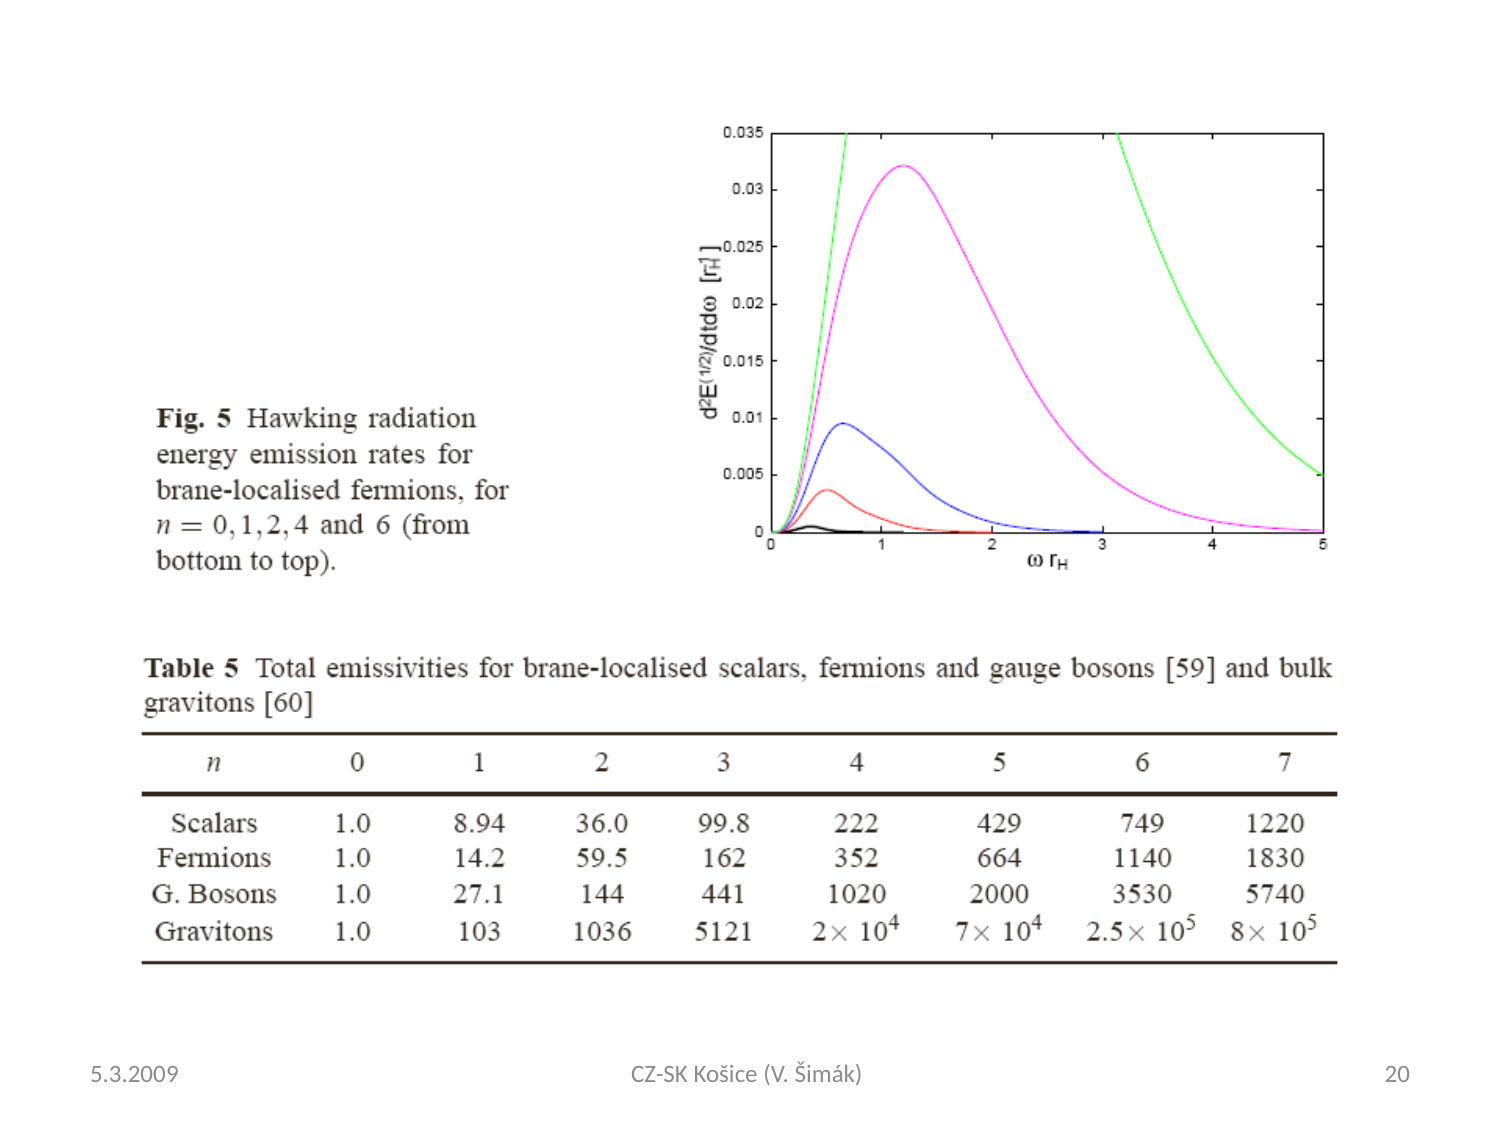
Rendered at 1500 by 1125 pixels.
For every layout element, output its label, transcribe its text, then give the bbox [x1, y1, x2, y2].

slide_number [75, 1042, 425, 1103]
slide_number 20 [1074, 1042, 1425, 1103]
picture [128, 632, 1361, 999]
footer CZ-SK Košice (V. Šimák) [512, 1042, 988, 1103]
picture [152, 58, 1359, 614]
